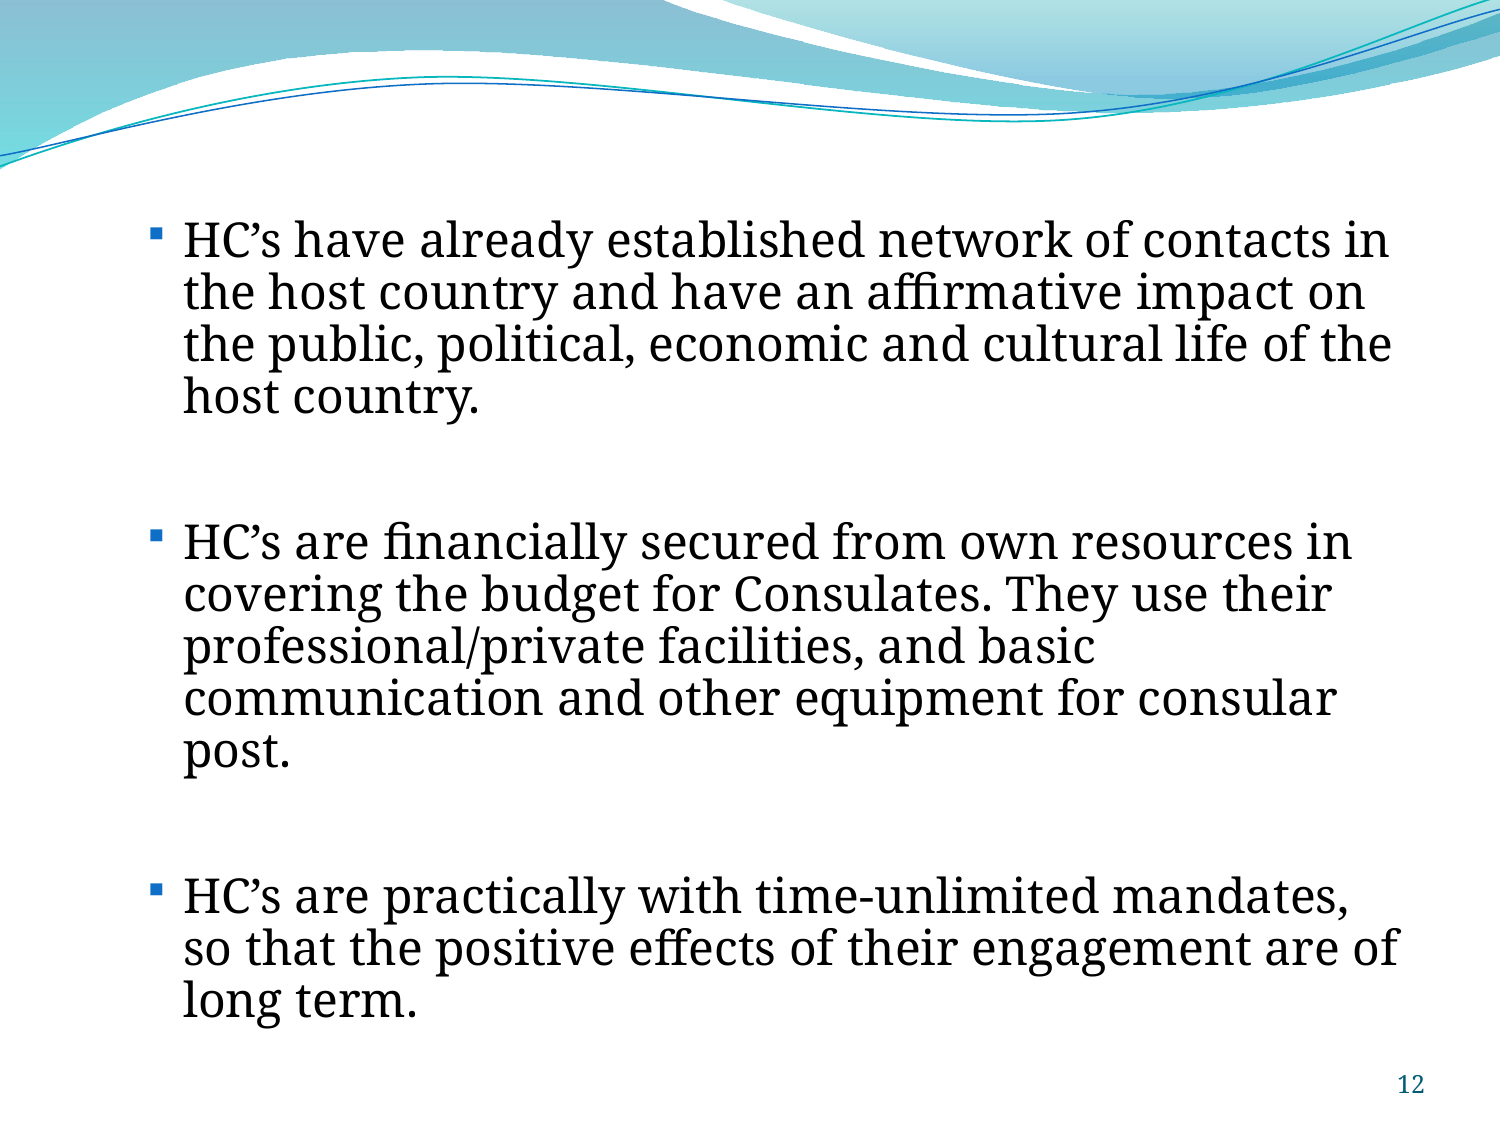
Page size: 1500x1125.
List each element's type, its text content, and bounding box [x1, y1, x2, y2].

list HC’s have already established network of contacts in the host country and have an affirmative impact on the public, political, economic and cultural life of the host country. HC’s are financially secured from own resources in covering the budget for Consulates. They use their professional/private facilities, and basic communication and other equipment for consular post. HC’s are practically with time-unlimited mandates, so that the positive effects of their engagement are of long term. [75, 208, 1425, 1038]
slide_number 12 [1299, 1042, 1425, 1103]
